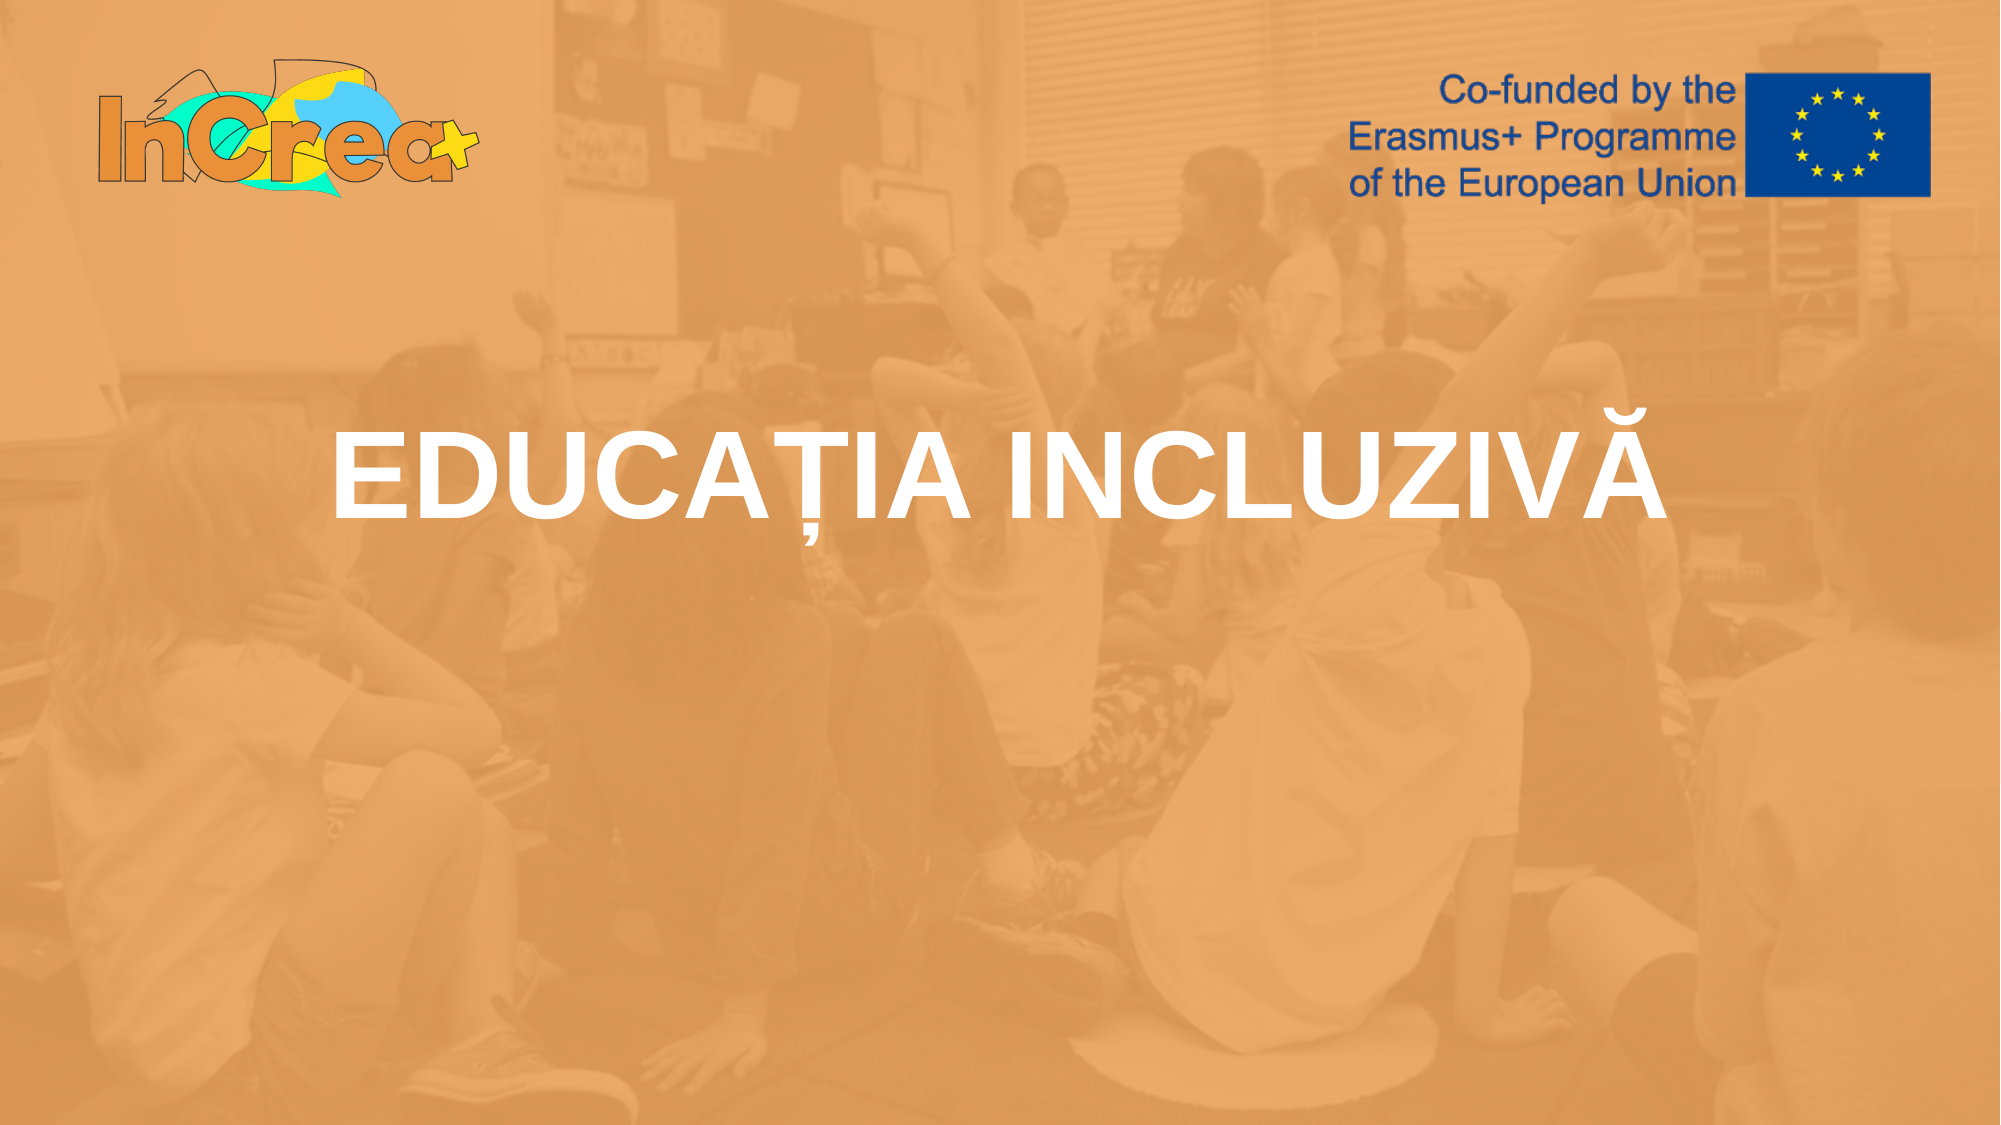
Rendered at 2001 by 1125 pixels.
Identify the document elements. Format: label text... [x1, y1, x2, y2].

picture [93, 52, 482, 203]
text_box EDUCAȚIA INCLUZIVĂ [137, 426, 1863, 857]
picture [1331, 69, 1944, 209]
